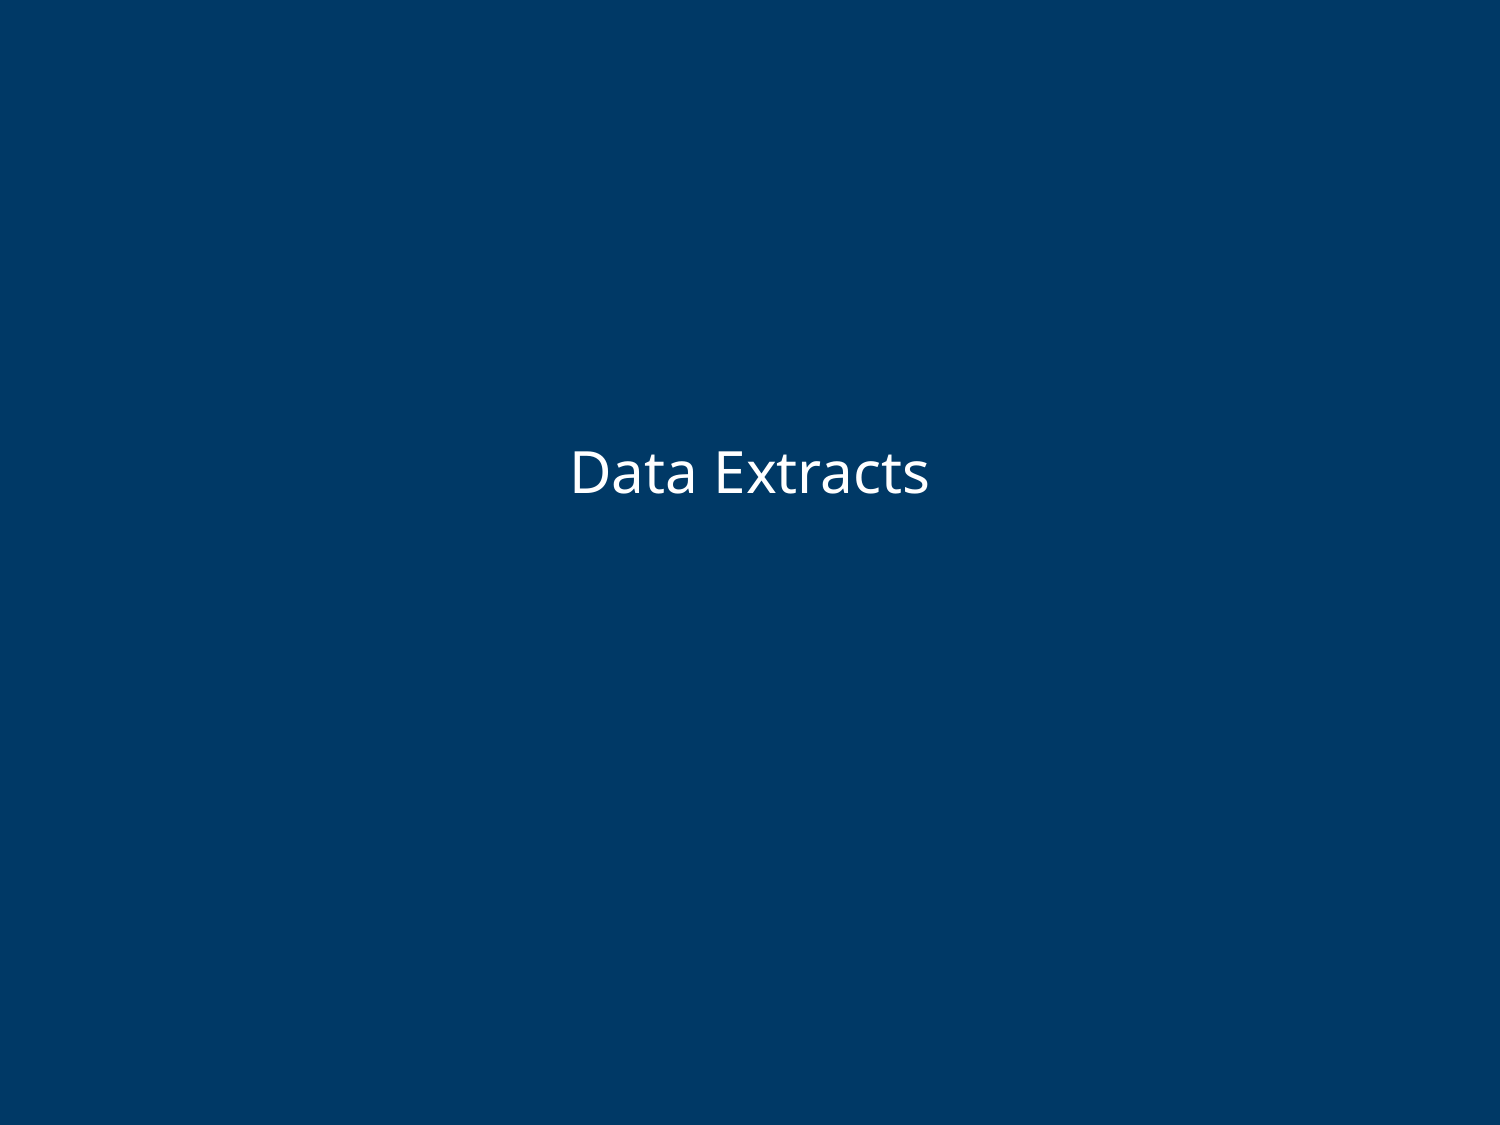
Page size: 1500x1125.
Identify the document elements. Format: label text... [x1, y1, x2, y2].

title Data Extracts [112, 349, 1388, 591]
